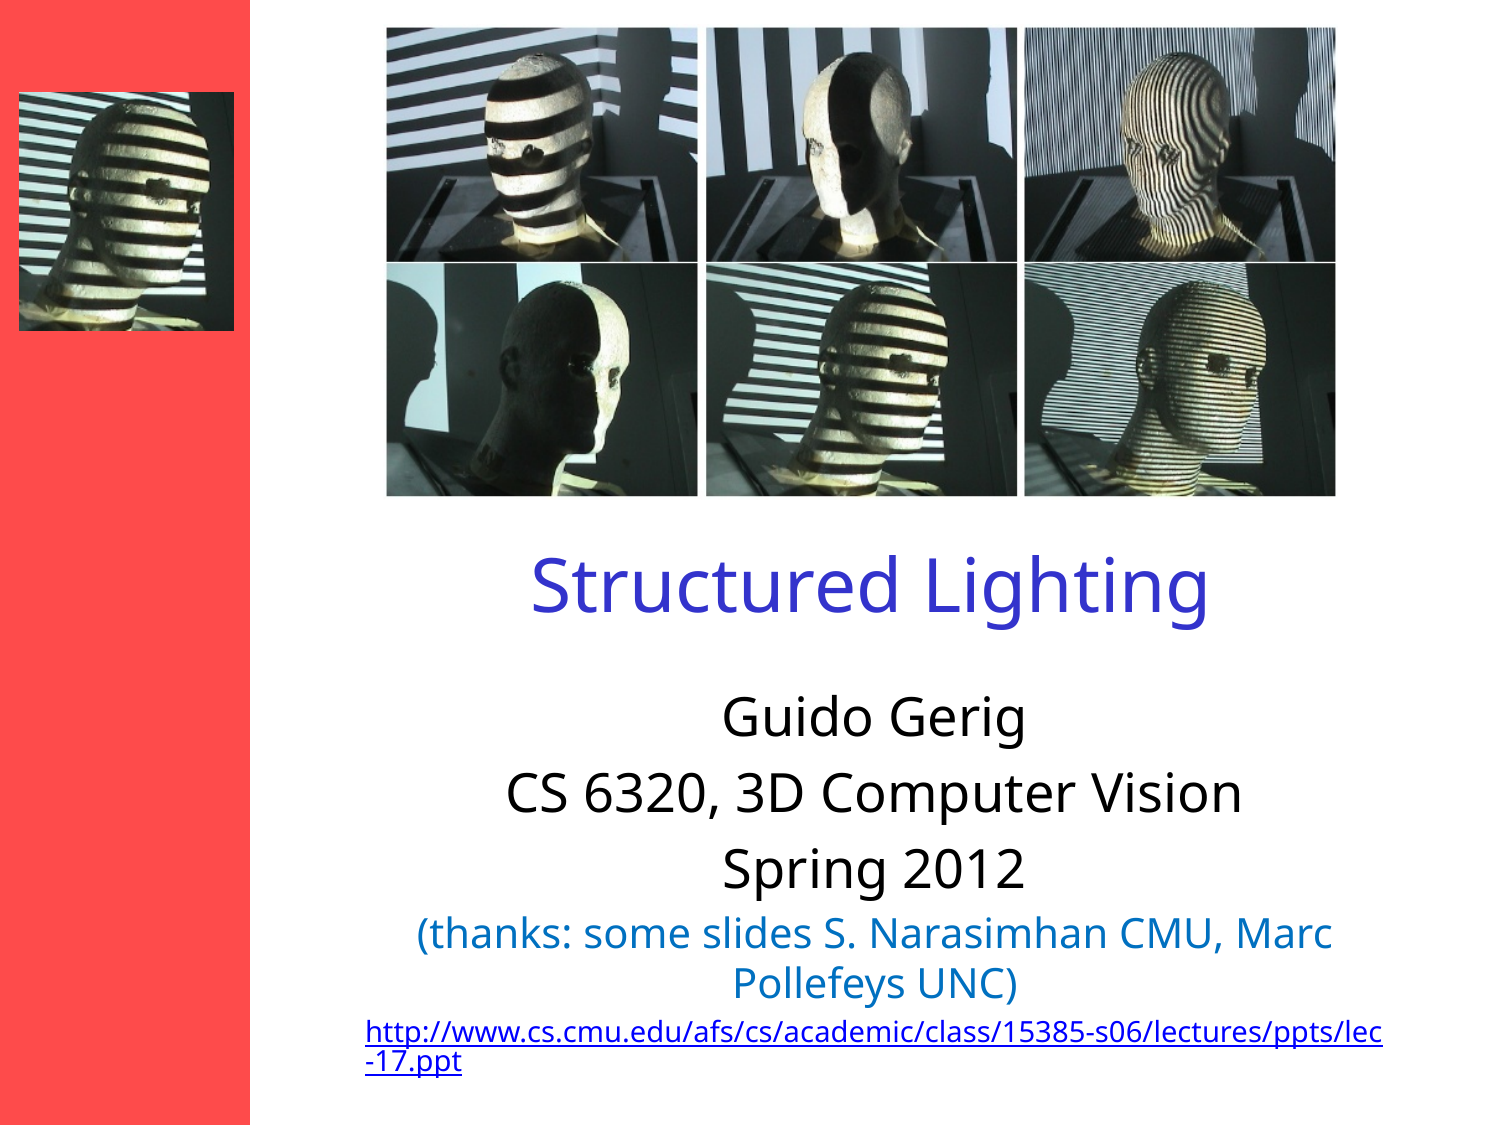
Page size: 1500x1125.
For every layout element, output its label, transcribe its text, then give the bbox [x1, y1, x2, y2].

title Structured Lighting [258, 461, 1484, 704]
picture [383, 24, 1338, 501]
picture [19, 92, 234, 331]
subtitle Guido Gerig CS 6320, 3D Computer Vision Spring 2012 (thanks: some slides S. Narasimhan CMU, Marc Pollefeys UNC) http://www.cs.cmu.edu/afs/cs/academic/class/15385-s06/lectures/ppts/lec-17.ppt [350, 675, 1400, 963]
